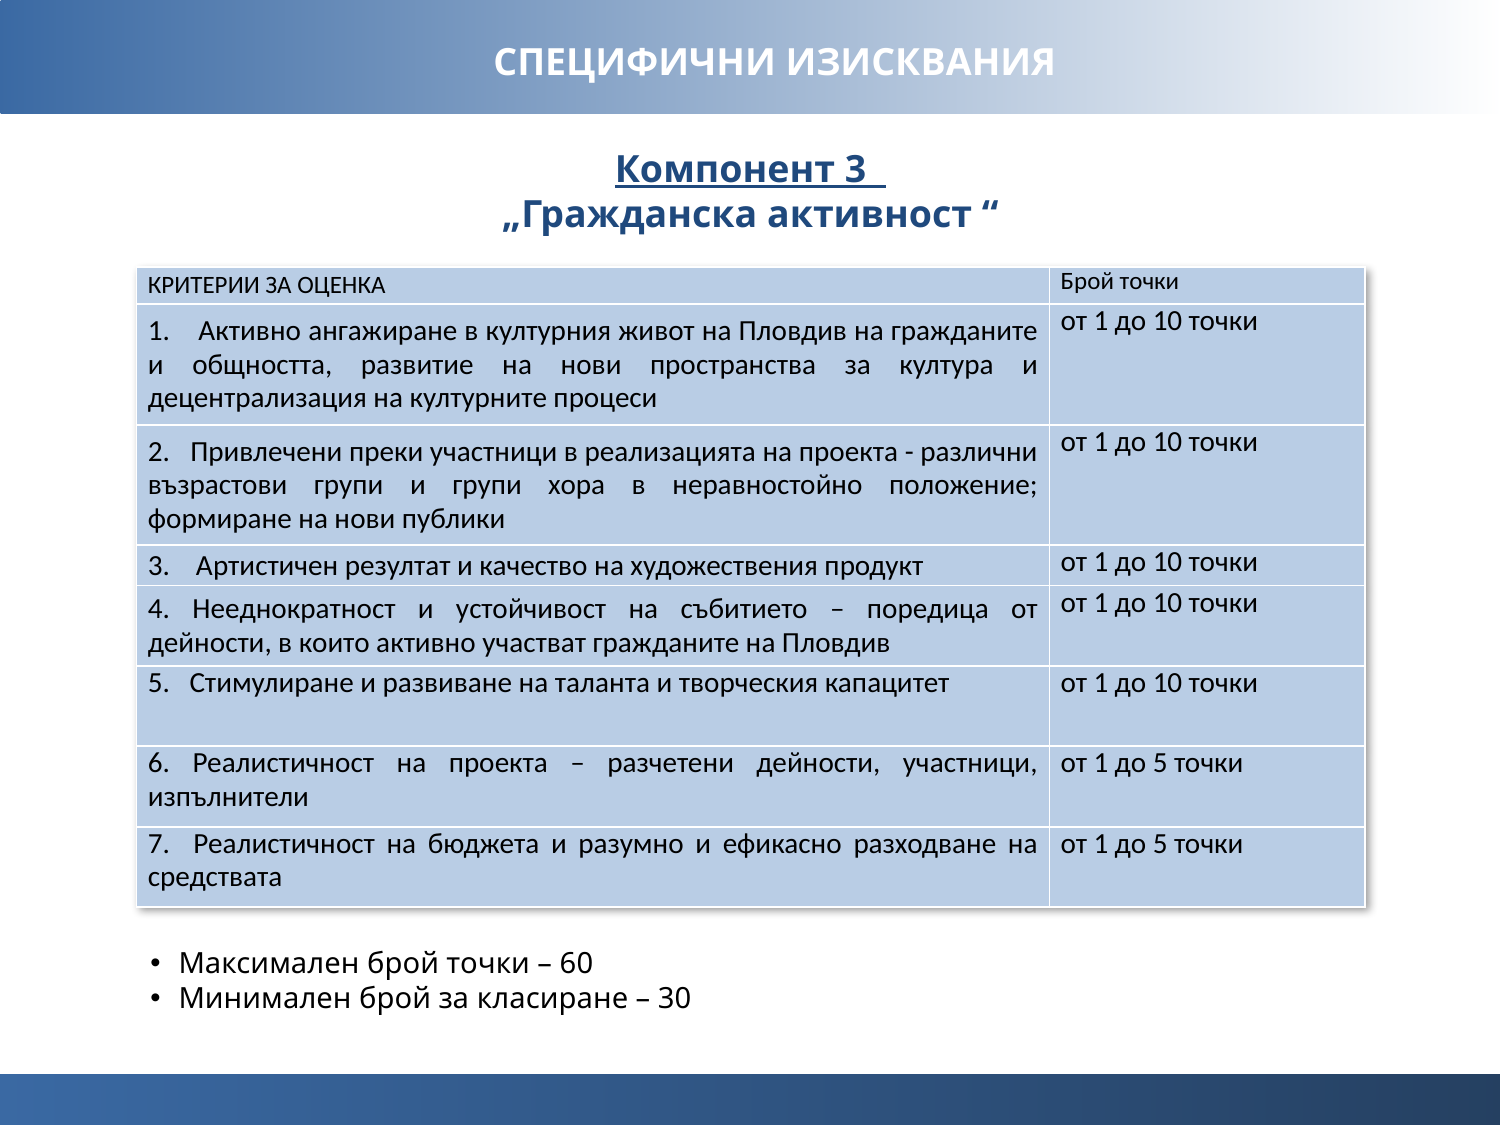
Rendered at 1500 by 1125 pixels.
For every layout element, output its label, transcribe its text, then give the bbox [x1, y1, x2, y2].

table_header КРИТЕРИИ ЗА ОЦЕНКА [137, 268, 1049, 303]
table_cell 5. Стимулиране и развиване на таланта и творческия капацитет [137, 667, 1049, 745]
table_cell от 1 до 10 точки [1050, 546, 1364, 585]
table_cell от 1 до 10 точки [1050, 305, 1364, 424]
table_cell 4. Нееднократност и устойчивост на събитието – поредица от дейности, в които активно участват гражданите на Пловдив [137, 586, 1049, 665]
text_box Максимален брой точки – 60 Минимален брой за класиране – 30 [135, 937, 886, 1057]
table_cell от 1 до 5 точки [1050, 828, 1364, 906]
table_cell от 1 до 5 точки [1050, 747, 1364, 826]
table_cell 1. Активно ангажиране в културния живот на Пловдив на гражданите и общността, развитие на нови пространства за култура и децентрализация на културните процеси [137, 305, 1049, 424]
table_cell 7. Реалистичност на бюджета и разумно и ефикасно разходване на средствата [137, 828, 1049, 906]
table_cell от 1 до 10 точки [1050, 667, 1364, 745]
text_box СПЕЦИФИЧНИ ИЗИСКВАНИЯ [99, 42, 1450, 124]
table_cell от 1 до 10 точки [1050, 586, 1364, 665]
text_box [0, 1074, 1500, 1125]
table_cell от 1 до 10 точки [1050, 426, 1364, 544]
table_header Брой точки [1050, 268, 1364, 303]
text_box [0, 0, 1500, 114]
table_cell 2. Привлечени преки участници в реализацията на проекта - различни възрастови групи и групи хора в неравностойно положение; формиране на нови публики [137, 426, 1049, 544]
text_box Компонент 3 „Гражданска активност “ [118, 137, 1383, 243]
table_cell 3. Артистичен резултат и качество на художествения продукт [137, 546, 1049, 585]
table_cell 6. Реалистичност на проекта – разчетени дейности, участници, изпълнители [137, 747, 1049, 826]
